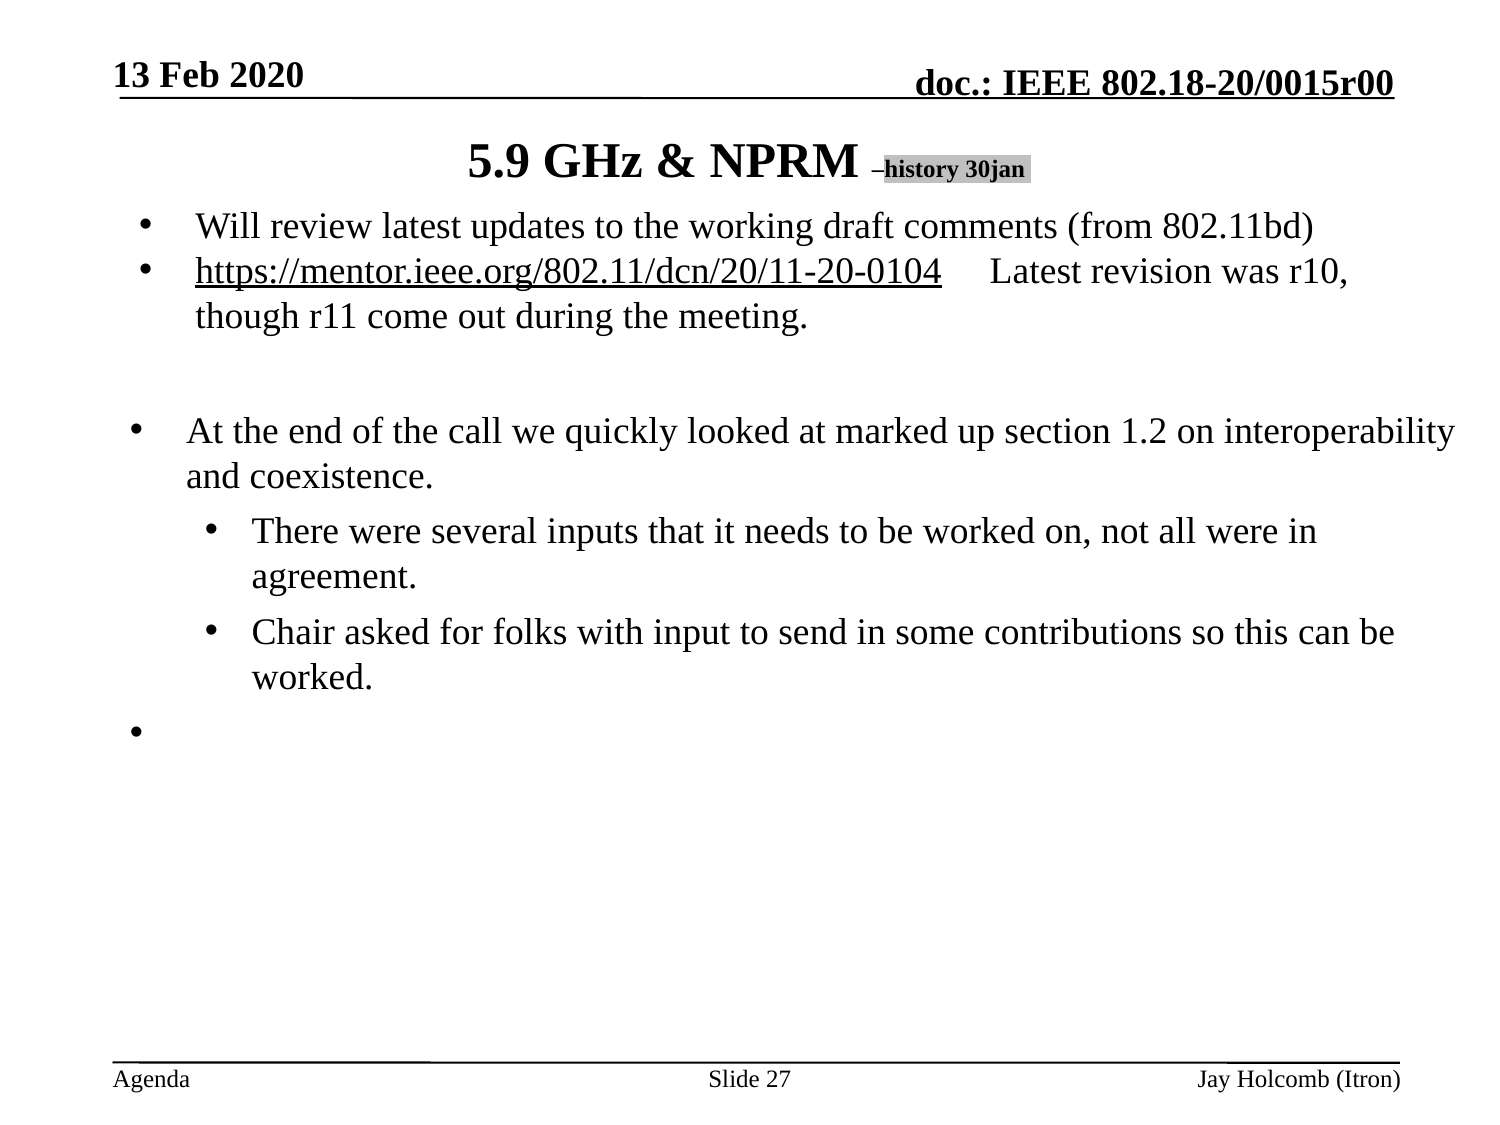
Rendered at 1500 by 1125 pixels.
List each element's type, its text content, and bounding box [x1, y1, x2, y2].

slide_number Slide 27 [699, 1061, 800, 1123]
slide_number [112, 49, 488, 95]
title 5.9 GHz & NPRM –history 30jan [59, 102, 1441, 213]
list Will review latest updates to the working draft comments (from 802.11bd) https://mentor.ieee.org/802.11/dcn/20/11-20-0104 Latest revision was r10, though r11 come out during the meeting. At the end of the call we quickly looked at marked up section 1.2 on interoperability and coexistence. There were several inputs that it needs to be worked on, not all were in agreement. Chair asked for folks with input to send in some contributions so this can be worked. [114, 192, 1476, 1087]
footer Jay Holcomb (Itron) [878, 1061, 1402, 1093]
